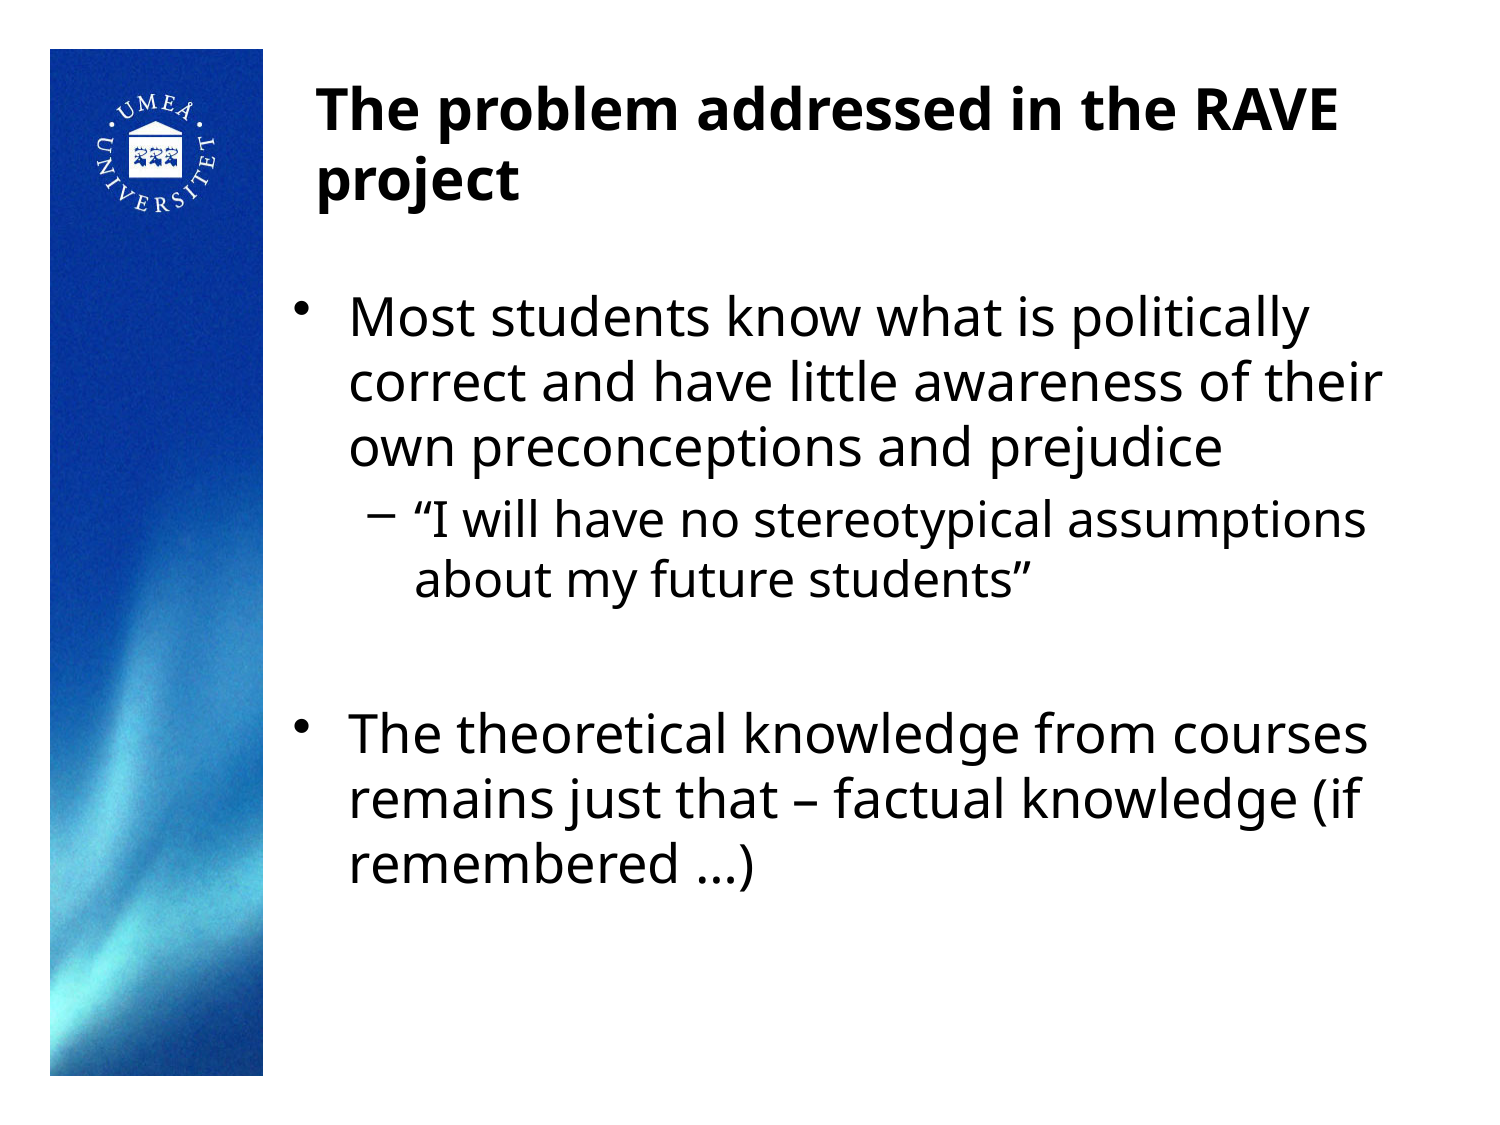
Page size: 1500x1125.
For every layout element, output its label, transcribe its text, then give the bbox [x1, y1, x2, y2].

list Most students know what is politically correct and have little awareness of their own preconceptions and prejudice “I will have no stereotypical assumptions about my future students” The theoretical knowledge from courses remains just that – factual knowledge (if remembered …) [277, 275, 1450, 1025]
title The problem addressed in the RAVE project [300, 54, 1450, 230]
picture [50, 49, 263, 1076]
